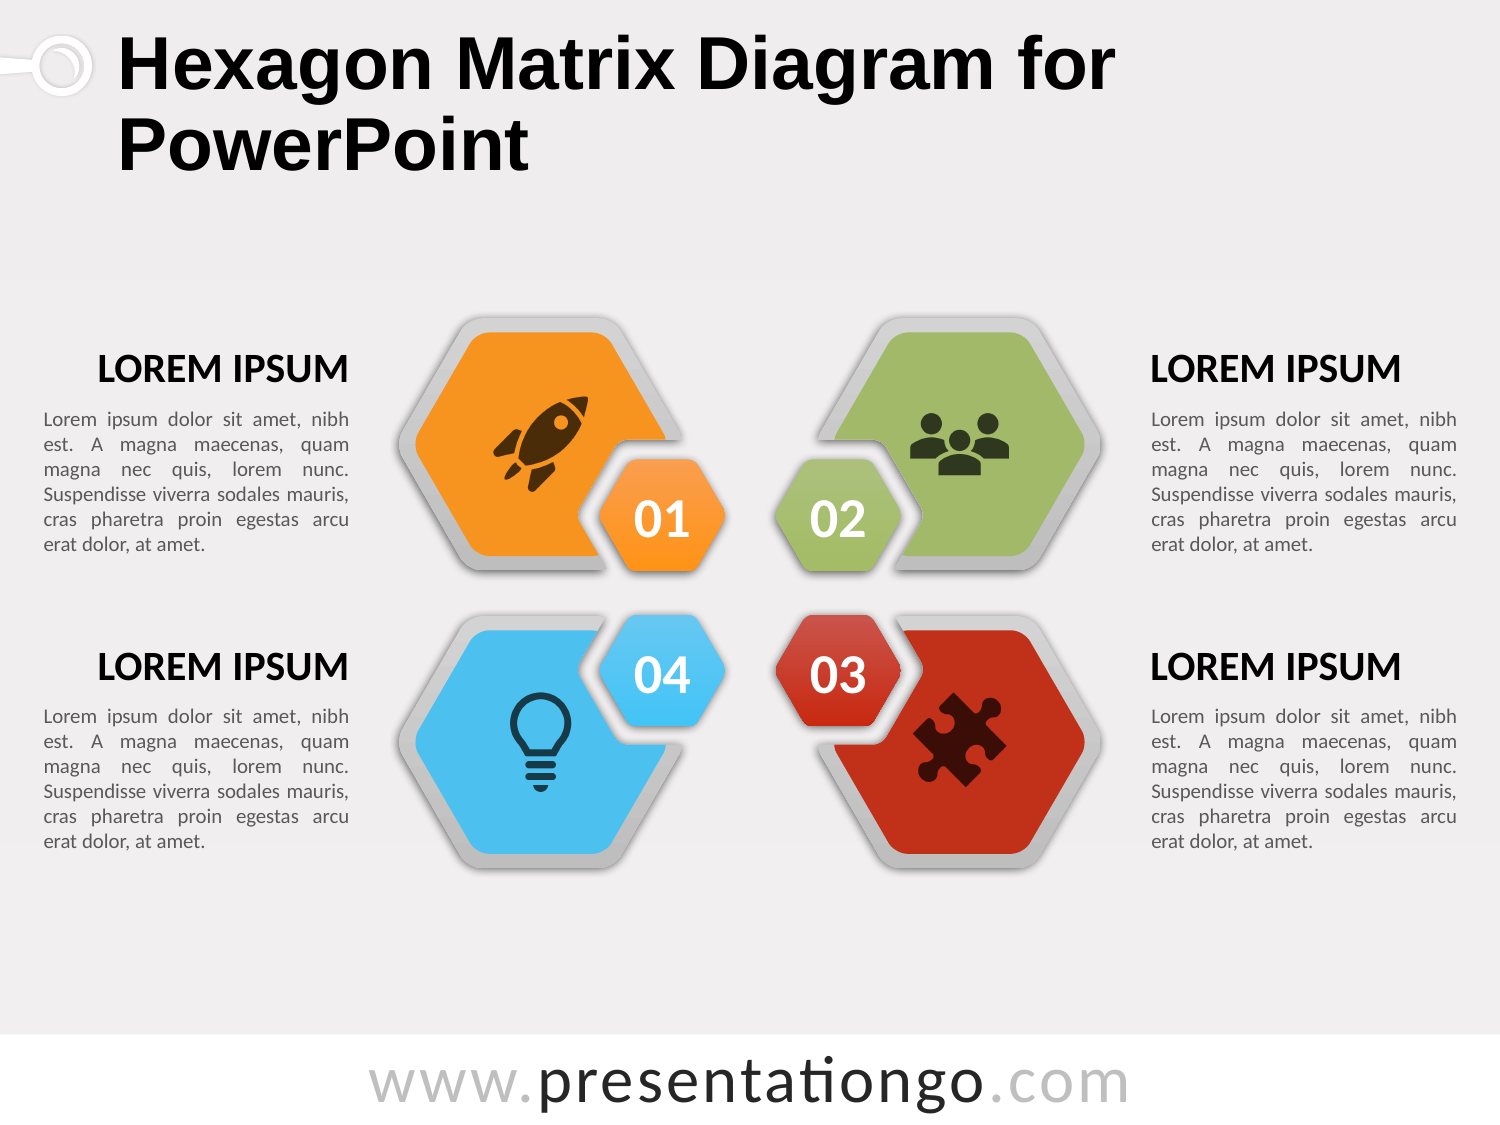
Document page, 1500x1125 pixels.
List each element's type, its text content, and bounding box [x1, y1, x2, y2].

text_box 03 [775, 614, 901, 727]
title Hexagon Matrix Diagram for PowerPoint [103, 17, 1397, 139]
picture [484, 685, 597, 799]
text_box 04 [599, 614, 726, 727]
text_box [1150, 332, 1458, 565]
text_box 01 [599, 459, 726, 572]
text_box [834, 630, 1085, 854]
text_box [399, 318, 682, 571]
text_box [399, 616, 682, 869]
text_box [818, 616, 1101, 869]
text_box [415, 332, 666, 557]
picture [903, 685, 1016, 799]
text_box [818, 318, 1101, 571]
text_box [42, 630, 350, 863]
text_box 02 [775, 459, 901, 572]
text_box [42, 332, 350, 565]
picture [484, 387, 597, 501]
picture [903, 387, 1016, 501]
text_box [1150, 630, 1458, 863]
text_box [834, 332, 1085, 557]
text_box [415, 630, 666, 854]
